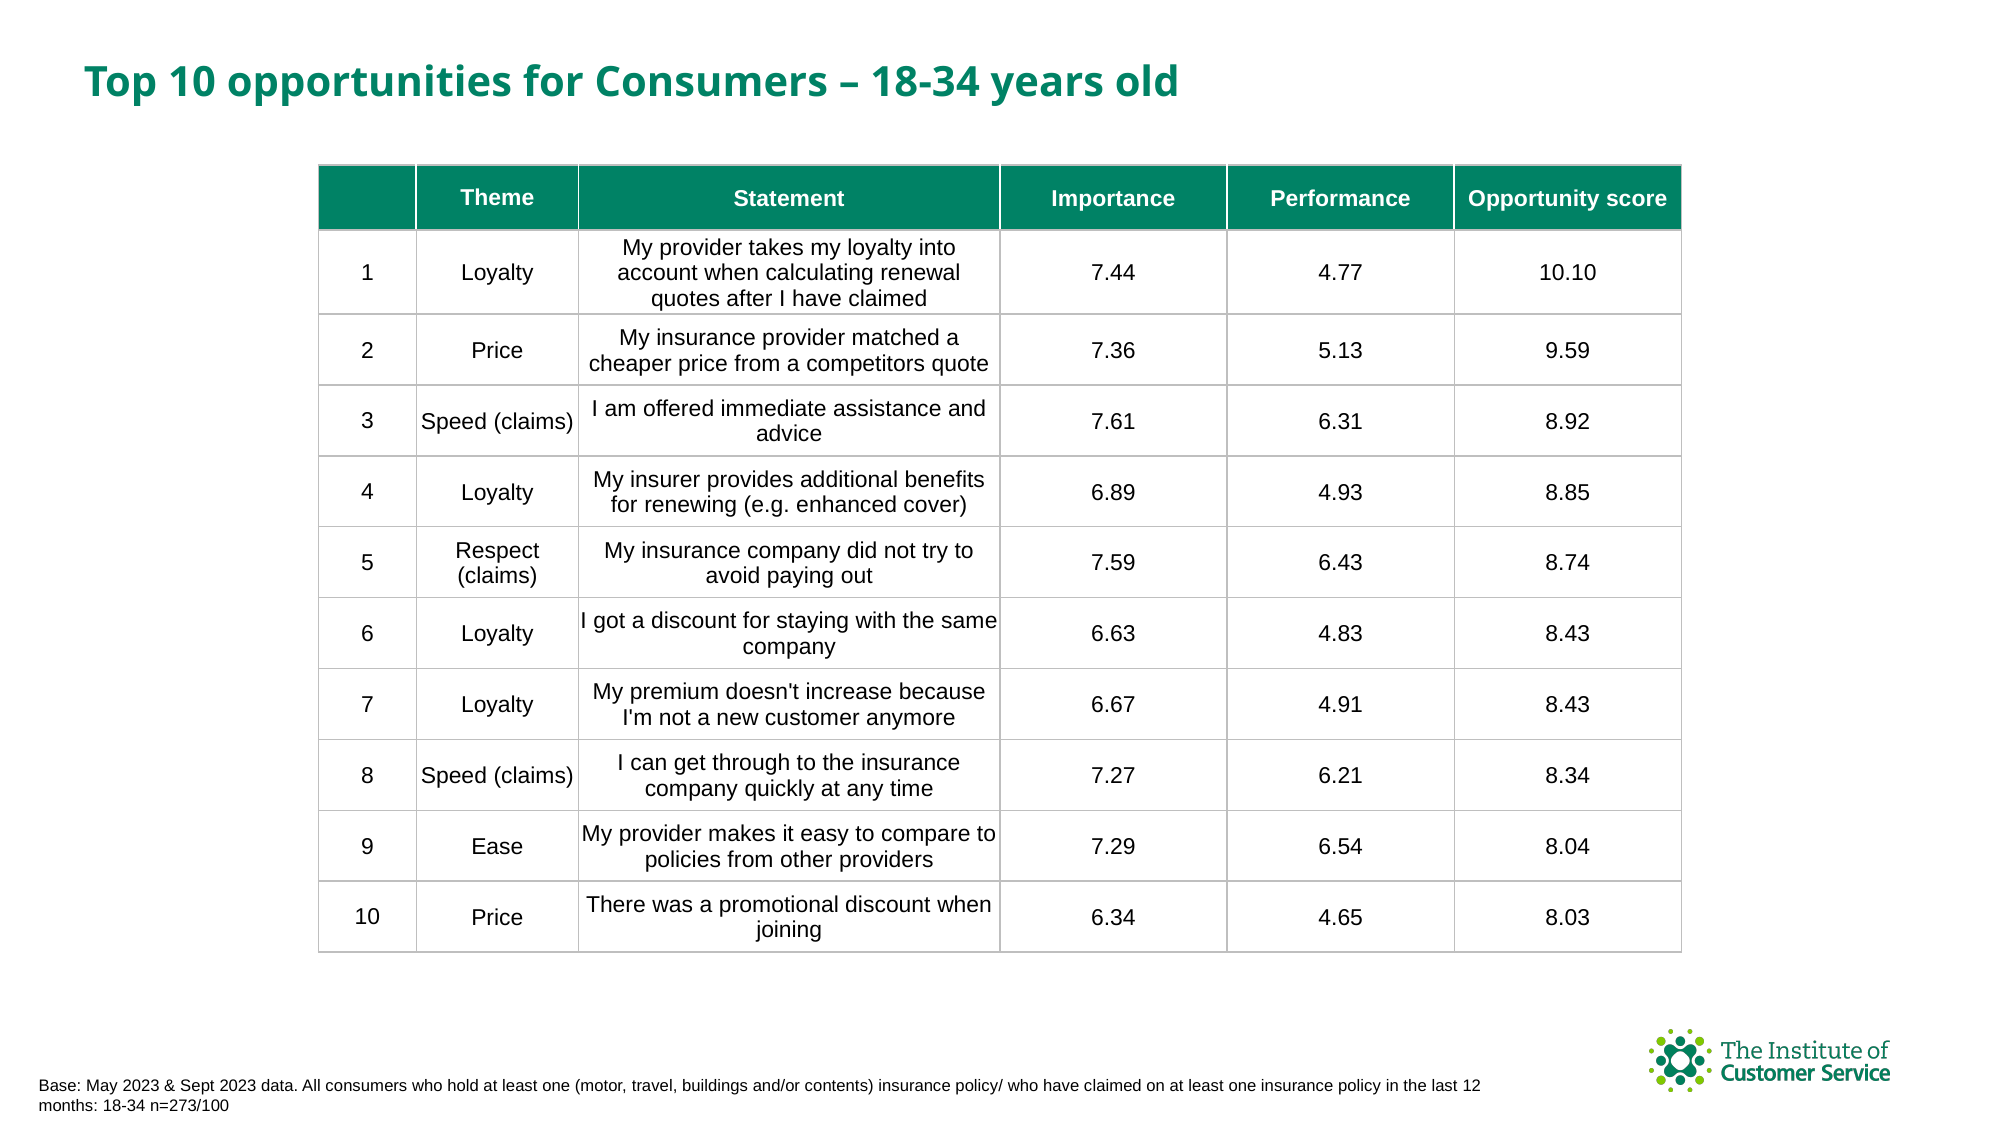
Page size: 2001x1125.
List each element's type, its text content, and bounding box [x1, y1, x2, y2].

table_cell My provider takes my loyalty into account when calculating renewal quotes after I have claimed [579, 231, 999, 313]
table_cell 6.34 [1001, 882, 1226, 951]
table_cell 7.36 [1001, 315, 1226, 384]
table_cell 8.74 [1455, 527, 1681, 597]
table_cell 8.03 [1455, 882, 1681, 951]
table_cell 9 [319, 811, 416, 880]
table_cell 7.29 [1001, 811, 1226, 880]
table_cell My premium doesn't increase because I'm not a new customer anymore [579, 669, 999, 739]
table_cell 2 [319, 315, 416, 384]
table_header Importance [1001, 166, 1226, 229]
table_cell Loyalty [417, 231, 578, 313]
table_cell 7.44 [1001, 231, 1226, 313]
table_cell 4 [319, 457, 416, 526]
table_cell Loyalty [417, 669, 578, 739]
table_cell 8.04 [1455, 811, 1681, 880]
text_box Base: May 2023 & Sept 2023 data. All consumers who hold at least one (motor, travel, buildings and/or contents) insurance policy/ who have claimed on at least one insurance policy in the last 12 months: 18-34 n=273/100 [23, 1067, 1562, 1122]
table_cell Loyalty [417, 457, 578, 526]
table_cell 4.77 [1228, 231, 1454, 313]
table_header Performance [1228, 166, 1453, 229]
table_cell 6 [319, 598, 416, 668]
table_cell 6.21 [1228, 740, 1454, 810]
table_header [319, 166, 415, 229]
table_cell 8.43 [1455, 598, 1681, 668]
picture [1649, 1029, 1890, 1092]
table_header Statement [579, 166, 999, 229]
table_cell 1 [319, 231, 416, 313]
table_cell 6.31 [1228, 386, 1454, 455]
table_cell 4.93 [1228, 457, 1454, 526]
table_cell 7.59 [1001, 527, 1226, 597]
table_cell 7 [319, 669, 416, 739]
table_cell 4.83 [1228, 598, 1454, 668]
table_cell 6.43 [1228, 527, 1454, 597]
table_cell 3 [319, 386, 416, 455]
table_cell 5 [319, 527, 416, 597]
table_cell Ease [417, 811, 578, 880]
table_cell I got a discount for staying with the same company [579, 598, 999, 668]
table_cell 6.63 [1001, 598, 1226, 668]
table_cell 8 [319, 740, 416, 810]
table_cell Loyalty [417, 598, 578, 668]
table_cell 6.54 [1228, 811, 1454, 880]
table_cell 8.92 [1455, 386, 1681, 455]
table_cell 7.61 [1001, 386, 1226, 455]
table_cell 8.34 [1455, 740, 1681, 810]
table_cell 7.27 [1001, 740, 1226, 810]
table_cell Price [417, 882, 578, 951]
table_cell There was a promotional discount when joining [579, 882, 999, 951]
text_box Top 10 opportunities for Consumers – 18-34 years old [69, 47, 1912, 113]
table_cell My insurance company did not try to avoid paying out [579, 527, 999, 597]
table_cell 6.89 [1001, 457, 1226, 526]
table_cell My insurance provider matched a cheaper price from a competitors quote [579, 315, 999, 384]
table_header Theme [417, 166, 578, 229]
table_cell Respect (claims) [417, 527, 578, 597]
table_cell 10.10 [1455, 231, 1681, 313]
table_cell My insurer provides additional benefits for renewing (e.g. enhanced cover) [579, 457, 999, 526]
table_cell 8.85 [1455, 457, 1681, 526]
table_cell 4.91 [1228, 669, 1454, 739]
table_header Opportunity score [1455, 166, 1681, 229]
table_cell 6.67 [1001, 669, 1226, 739]
table_cell 5.13 [1228, 315, 1454, 384]
table_cell 4.65 [1228, 882, 1454, 951]
table_cell 9.59 [1455, 315, 1681, 384]
table_cell I can get through to the insurance company quickly at any time [579, 740, 999, 810]
table_cell 10 [319, 882, 416, 951]
table_cell Speed (claims) [417, 386, 578, 455]
table_cell My provider makes it easy to compare to policies from other providers [579, 811, 999, 880]
table_cell Speed (claims) [417, 740, 578, 810]
table_cell I am offered immediate assistance and advice [579, 386, 999, 455]
table_cell Price [417, 315, 578, 384]
table_cell 8.43 [1455, 669, 1681, 739]
